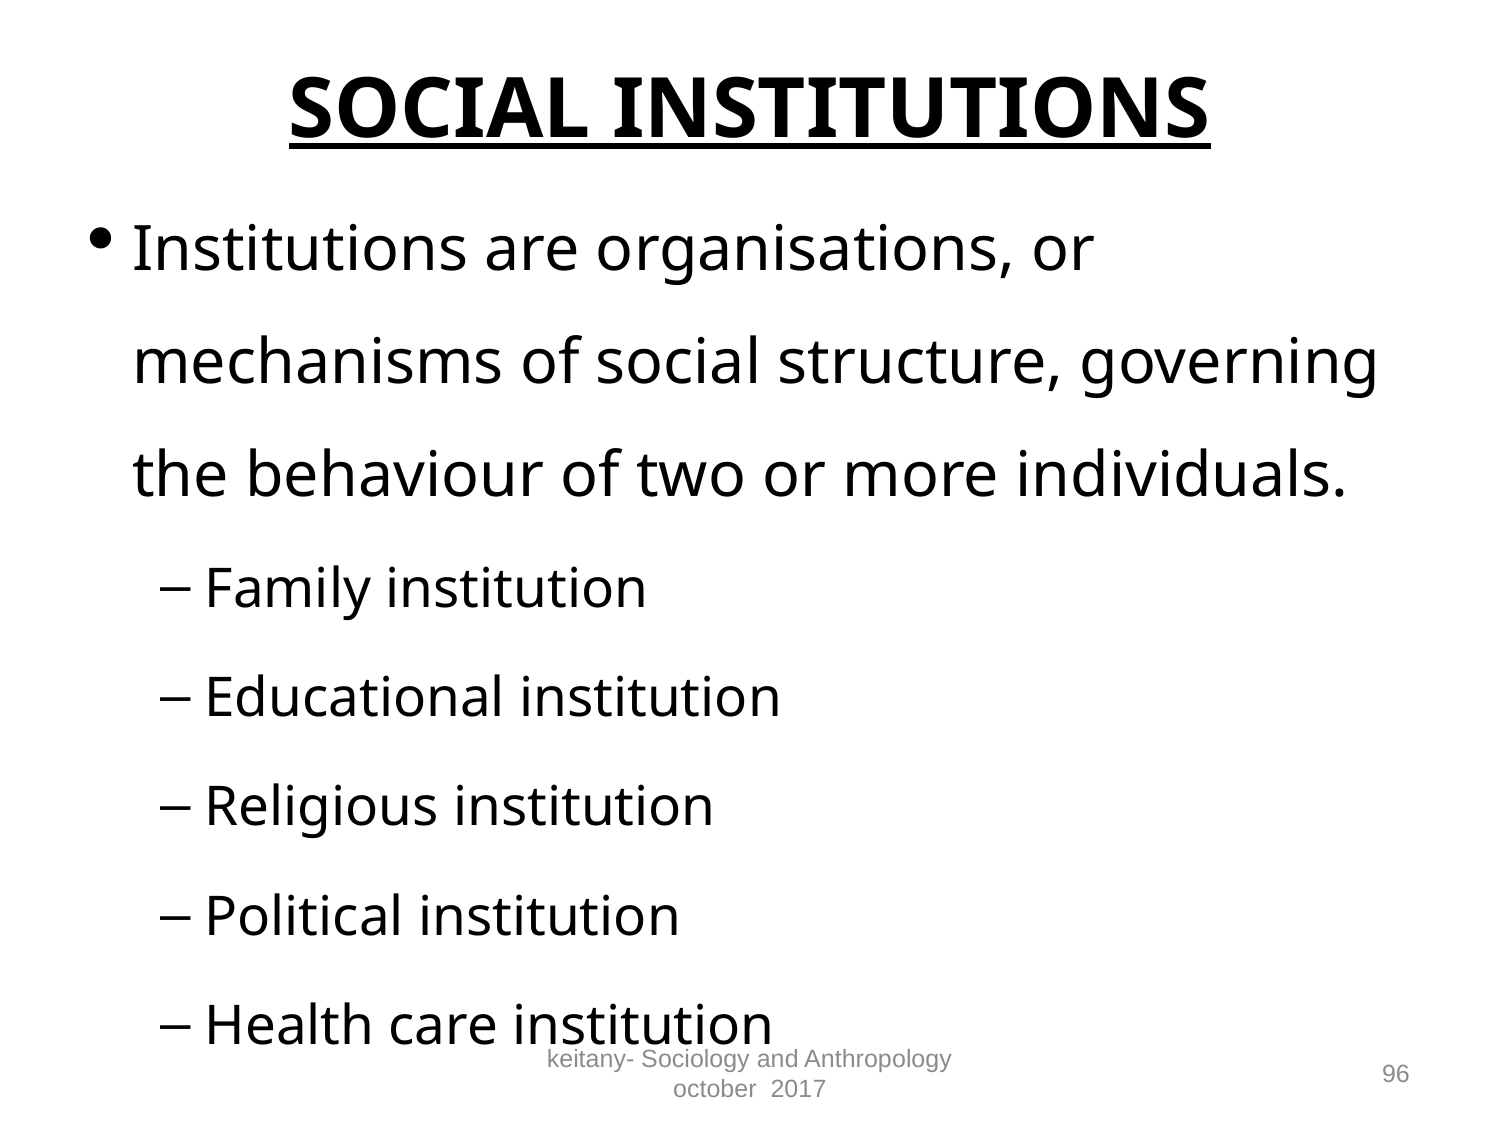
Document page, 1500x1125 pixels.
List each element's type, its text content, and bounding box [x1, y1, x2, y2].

slide_number 96 [1074, 1042, 1425, 1103]
footer keitany- Sociology and Anthropology october 2017 [512, 1042, 988, 1103]
title SOCIAL INSTITUTIONS [37, 45, 1463, 163]
list Institutions are organisations, or mechanisms of social structure, governing the behaviour of two or more individuals. Family institution Educational institution Religious institution Political institution Health care institution [75, 162, 1425, 1075]
